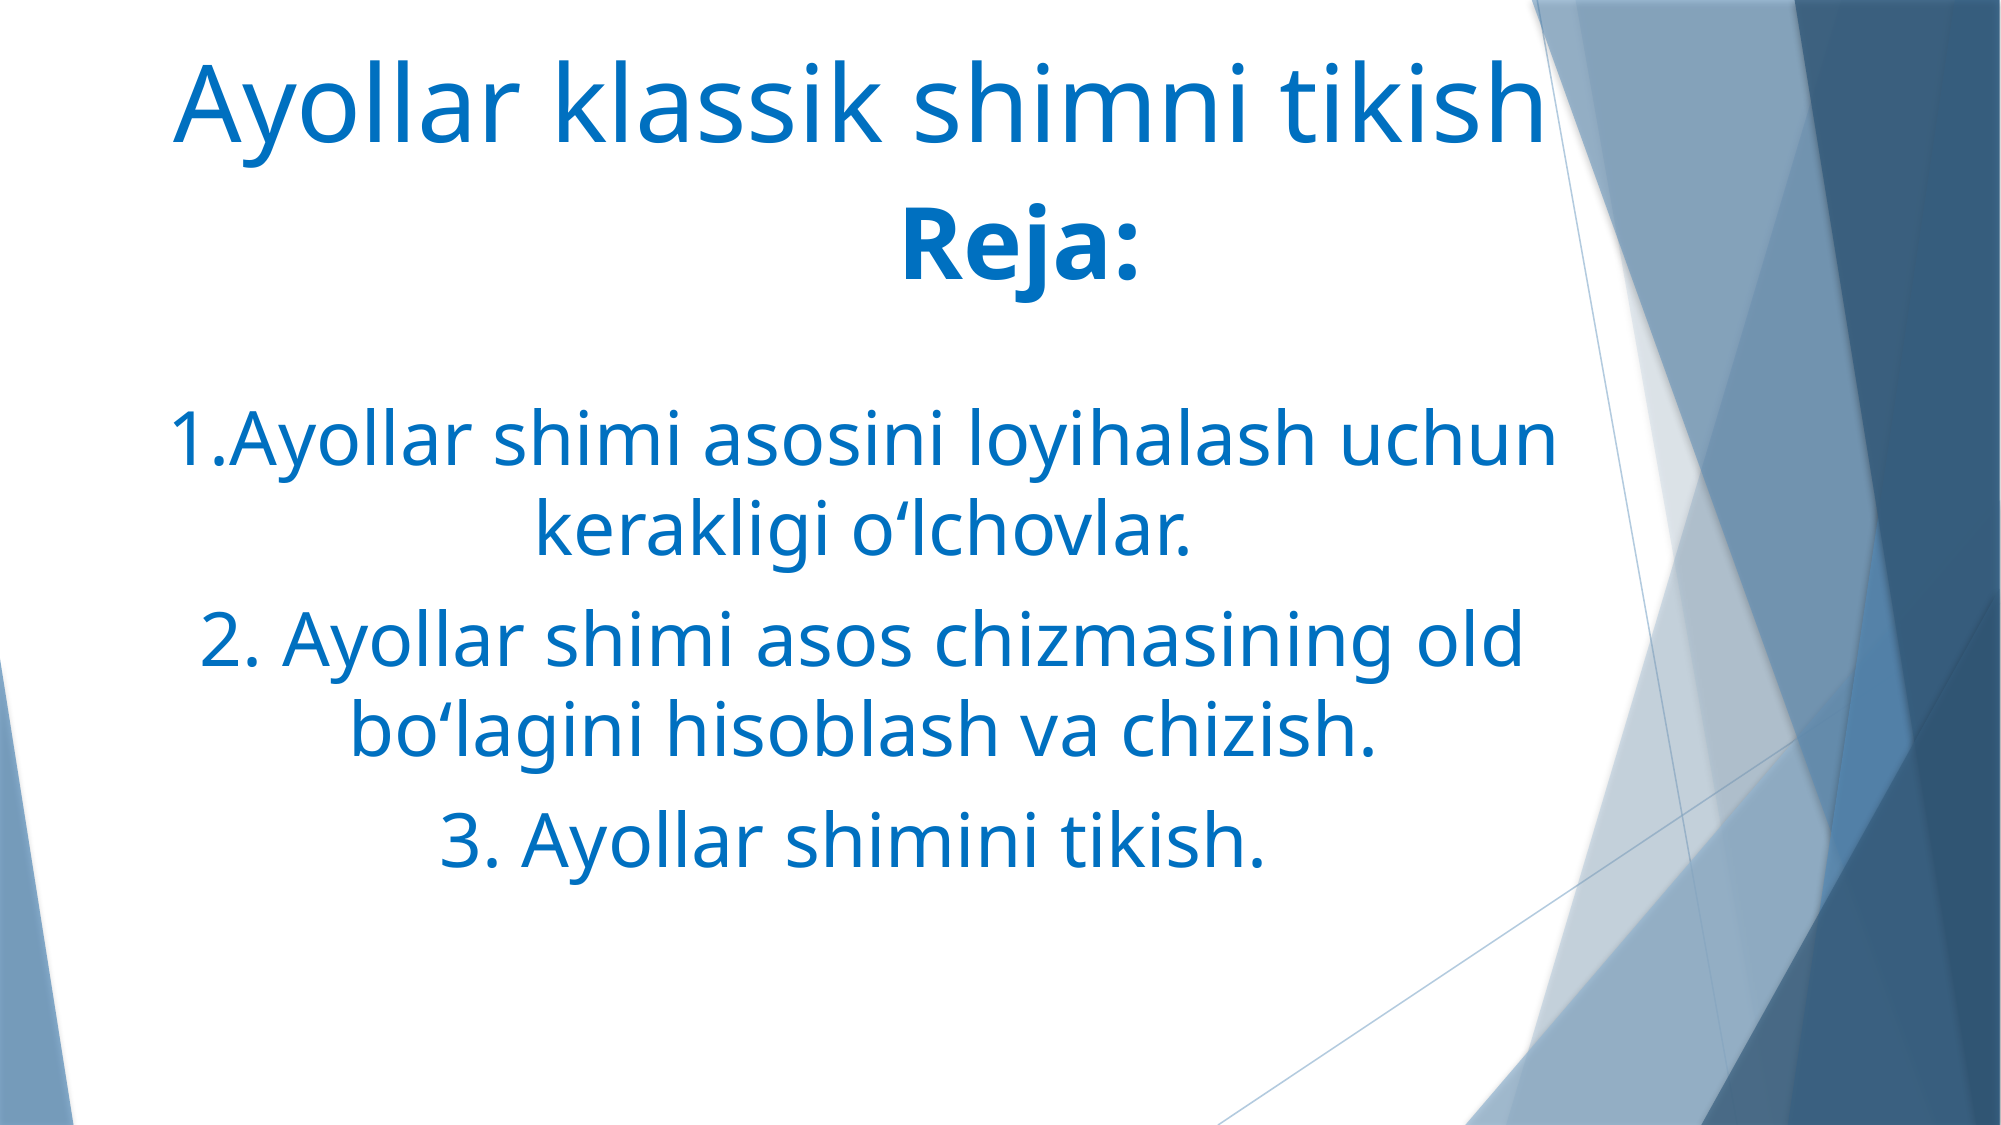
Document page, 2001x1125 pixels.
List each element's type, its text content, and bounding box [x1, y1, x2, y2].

title Ayollar klassik shimni tikish [158, 0, 1569, 171]
list Reja: 1.Ayollar shimi asosini loyihalash uchun kerakligi o‘lchovlar. 2. Ayollar shimi asos chizmasining old bo‘lagini hisoblash va chizish. 3. Ayollar shimini tikish. [34, 171, 1693, 1032]
